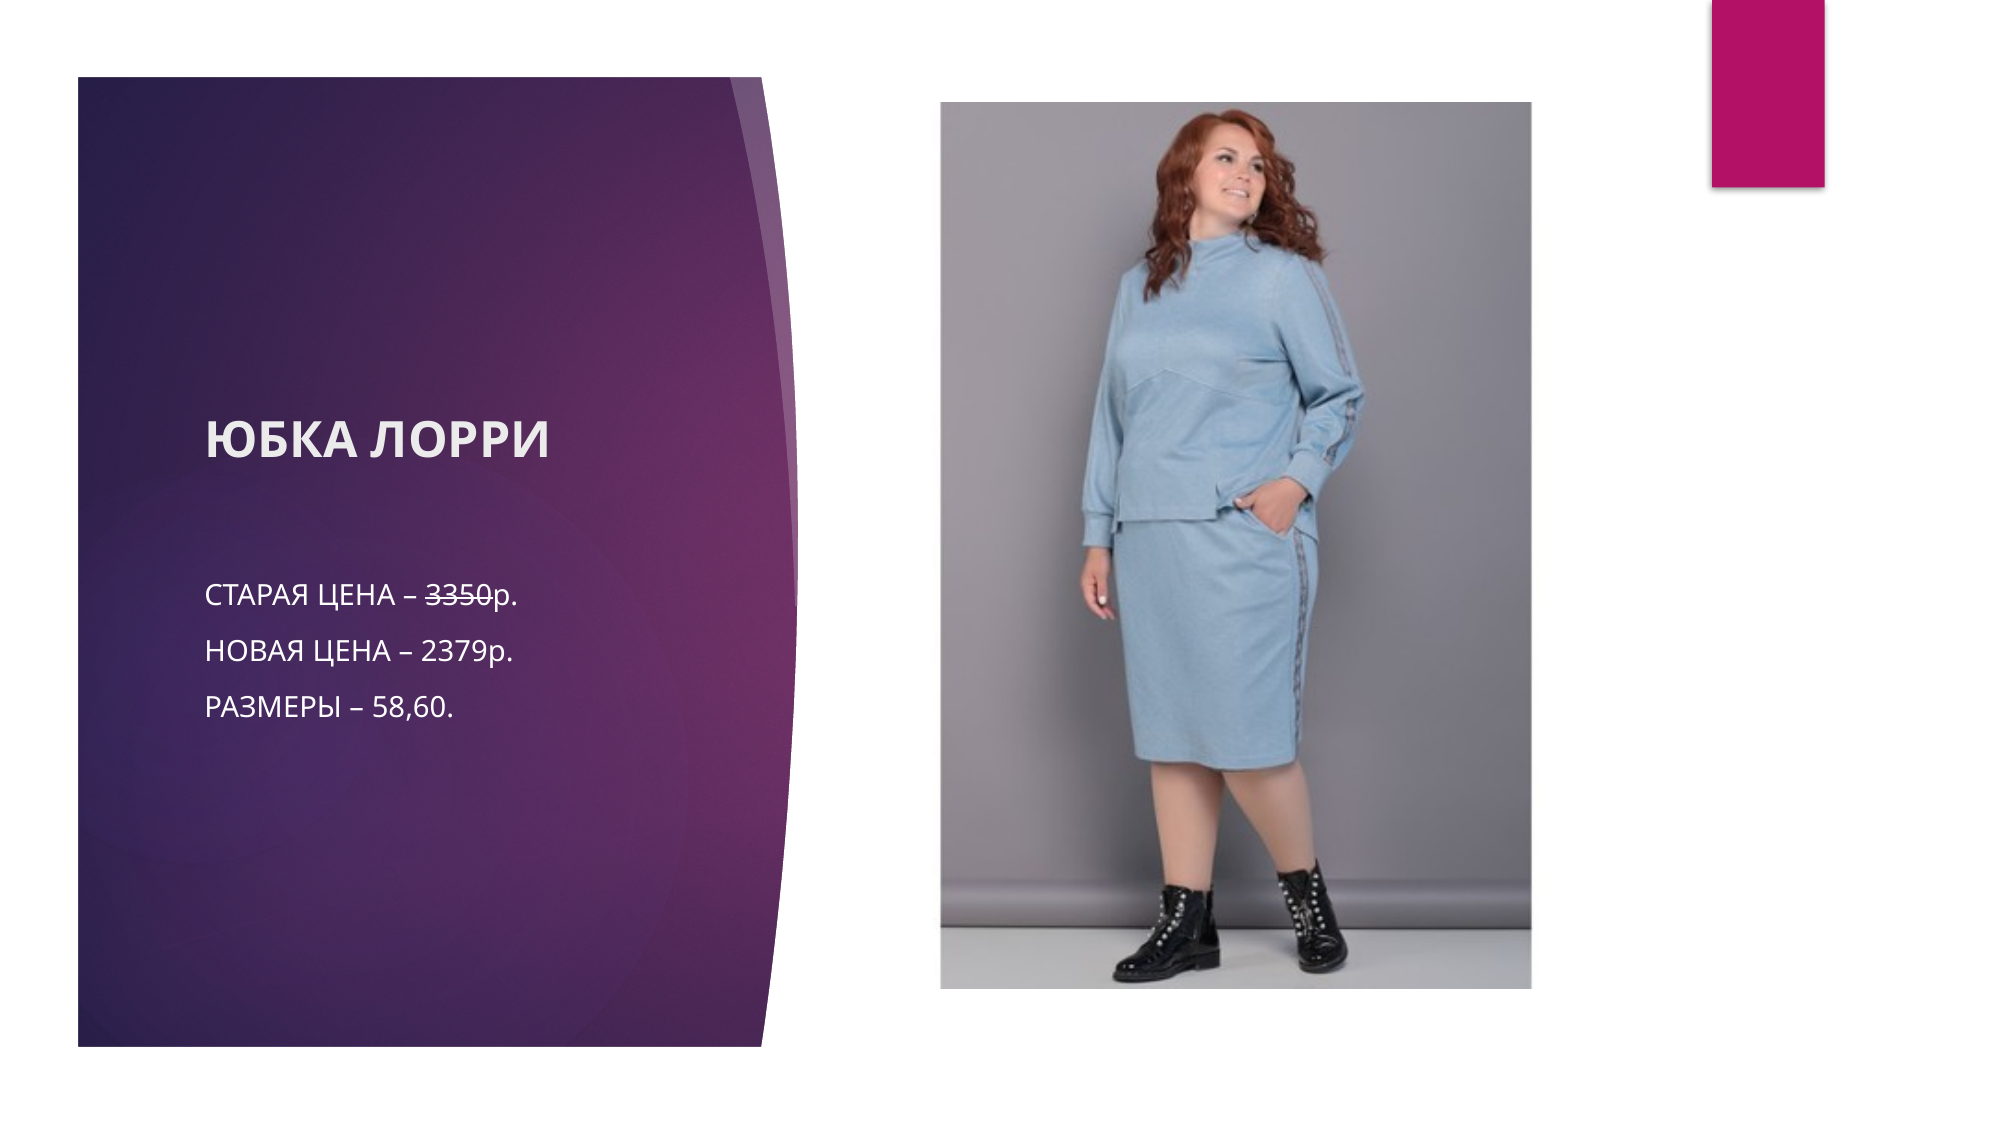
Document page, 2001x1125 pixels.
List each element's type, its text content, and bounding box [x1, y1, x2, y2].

list СТАРАЯ ЦЕНА – 3350р. НОВАЯ ЦЕНА – 2379р. РАЗМЕРЫ – 58,60. [189, 513, 648, 989]
title ЮБКА ЛОРРИ [189, 212, 648, 475]
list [903, 102, 1569, 989]
